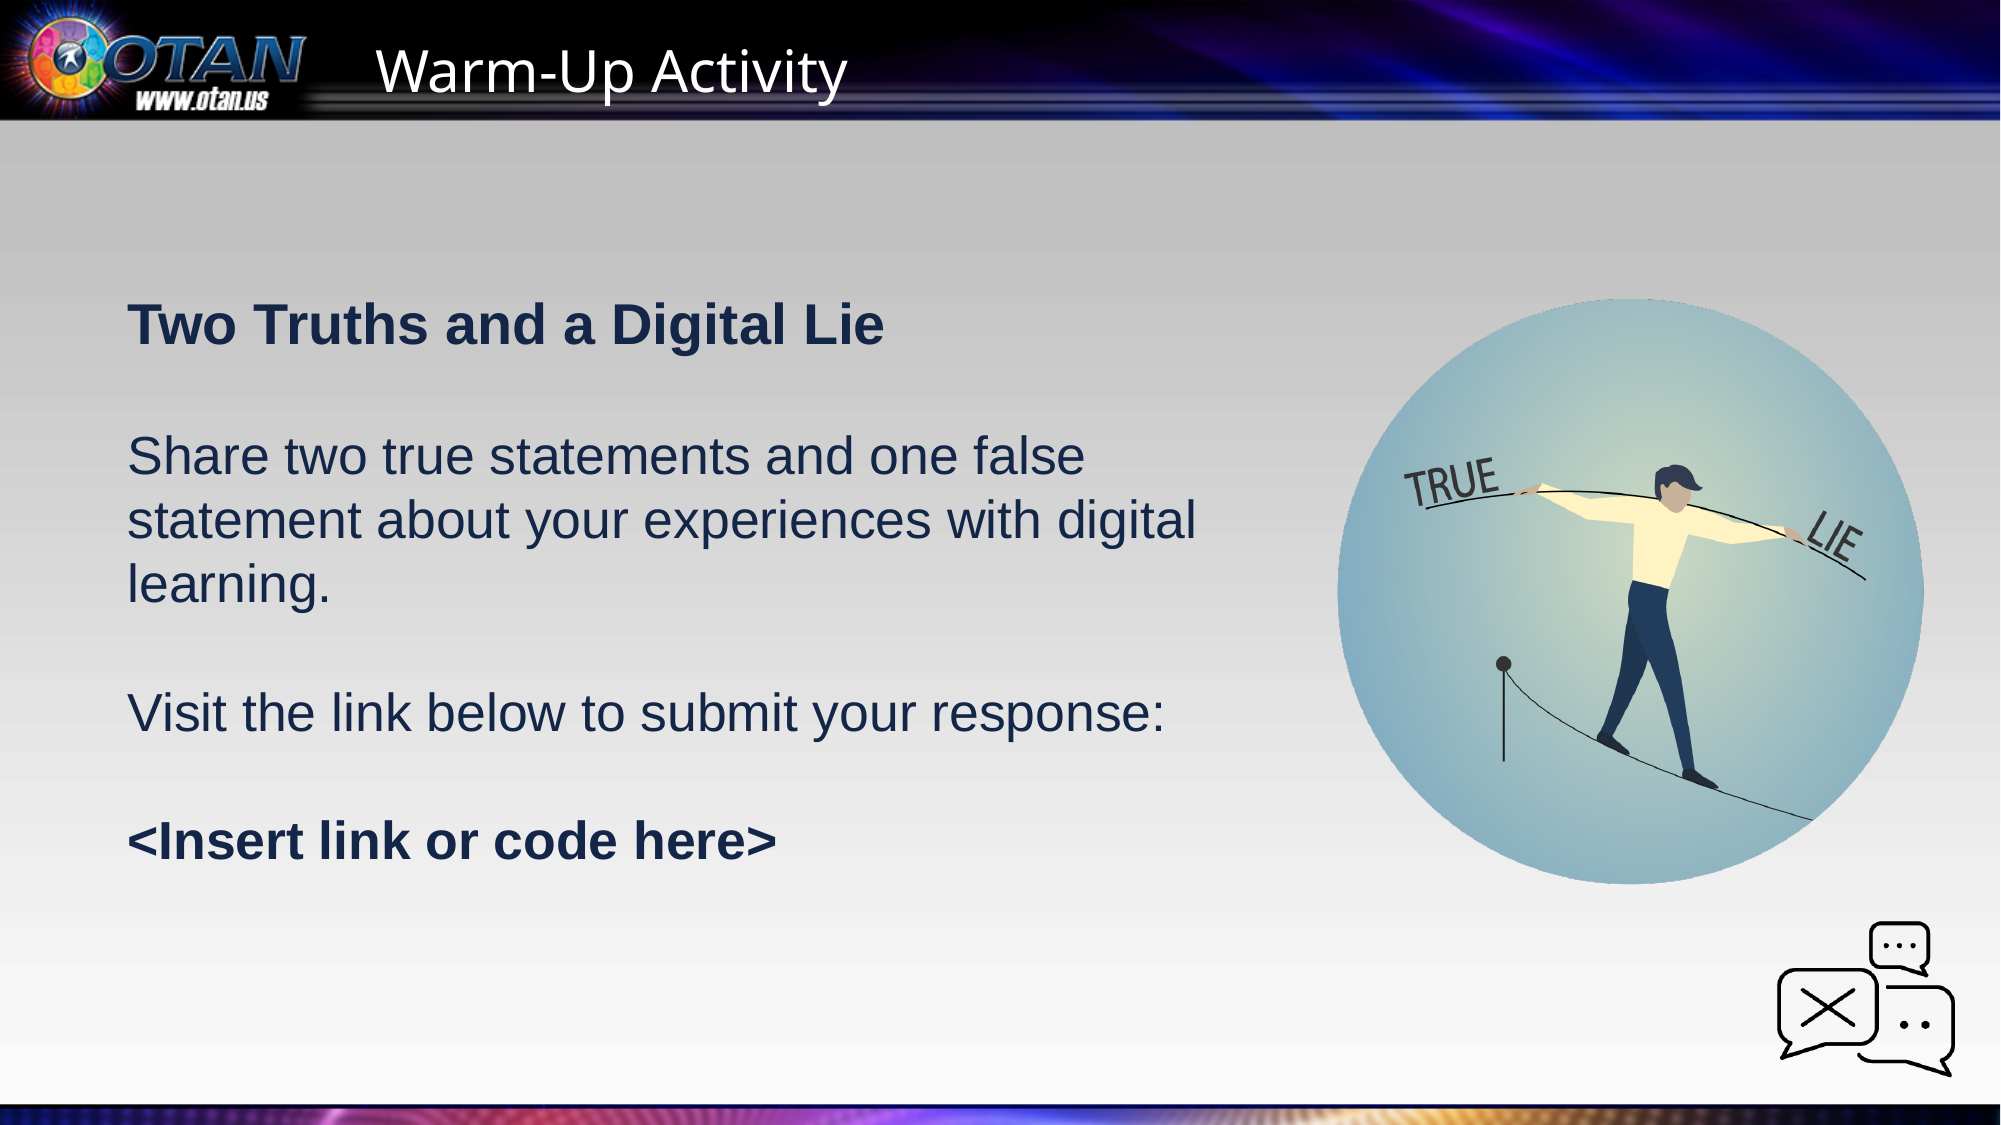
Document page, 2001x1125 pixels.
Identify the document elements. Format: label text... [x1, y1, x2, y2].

list Two Truths and a Digital Lie Share two true statements and one false statement about your experiences with digital learning. Visit the link below to submit your response: <Insert link or code here> [112, 279, 1255, 879]
title Warm-Up Activity [360, 18, 1607, 121]
picture [0, 0, 2001, 1125]
